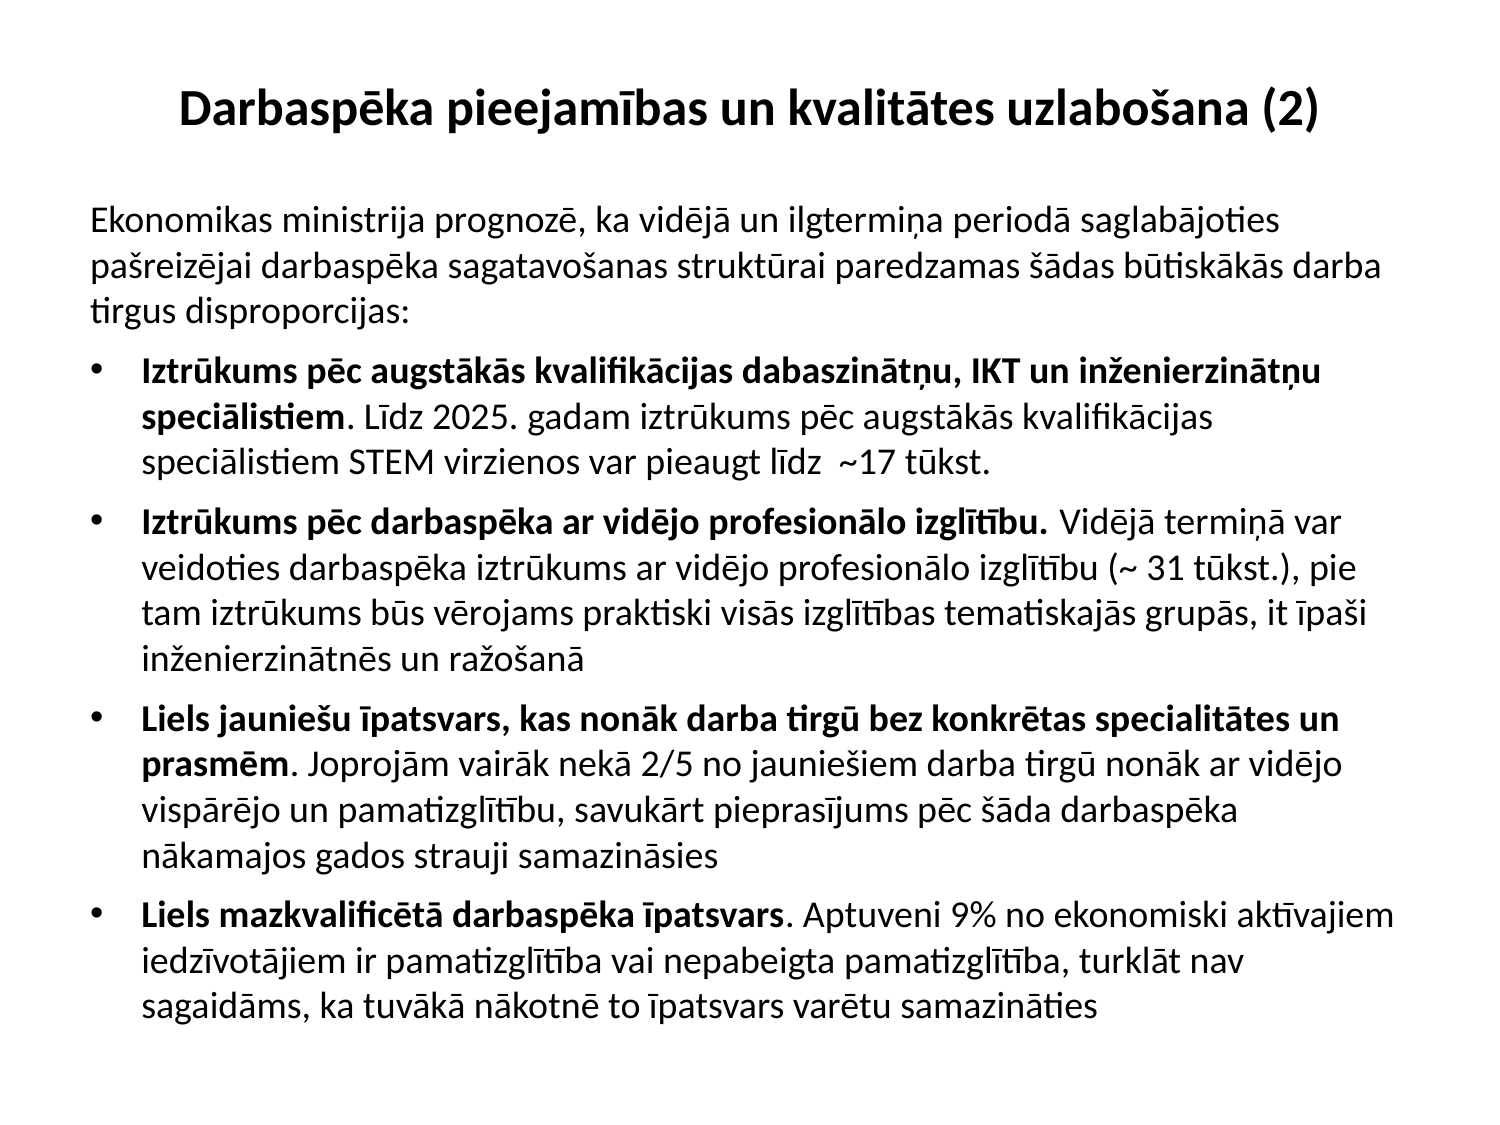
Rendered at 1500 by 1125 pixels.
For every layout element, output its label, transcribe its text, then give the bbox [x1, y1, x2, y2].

list Ekonomikas ministrija prognozē, ka vidējā un ilgtermiņa periodā saglabājoties pašreizējai darbaspēka sagatavošanas struktūrai paredzamas šādas būtiskākās darba tirgus disproporcijas: Iztrūkums pēc augstākās kvalifikācijas dabaszinātņu, IKT un inženierzinātņu speciālistiem. Līdz 2025. gadam iztrūkums pēc augstākās kvalifikācijas speciālistiem STEM virzienos var pieaugt līdz ~17 tūkst. Iztrūkums pēc darbaspēka ar vidējo profesionālo izglītību. Vidējā termiņā var veidoties darbaspēka iztrūkums ar vidējo profesionālo izglītību (~ 31 tūkst.), pie tam iztrūkums būs vērojams praktiski visās izglītības tematiskajās grupās, it īpaši inženierzinātnēs un ražošanā Liels jauniešu īpatsvars, kas nonāk darba tirgū bez konkrētas specialitātes un prasmēm. Joprojām vairāk nekā 2/5 no jauniešiem darba tirgū nonāk ar vidējo vispārējo un pamatizglītību, savukārt pieprasījums pēc šāda darbaspēka nākamajos gados strauji samazināsies Liels mazkvalificētā darbaspēka īpatsvars. Aptuveni 9% no ekonomiski aktīvajiem iedzīvotājiem ir pamatizglītība vai nepabeigta pamatizglītība, turklāt nav sagaidāms, ka tuvākā nākotnē to īpatsvars varētu samazināties [75, 187, 1425, 1049]
title Darbaspēka pieejamības un kvalitātes uzlabošana (2) [75, 45, 1425, 165]
